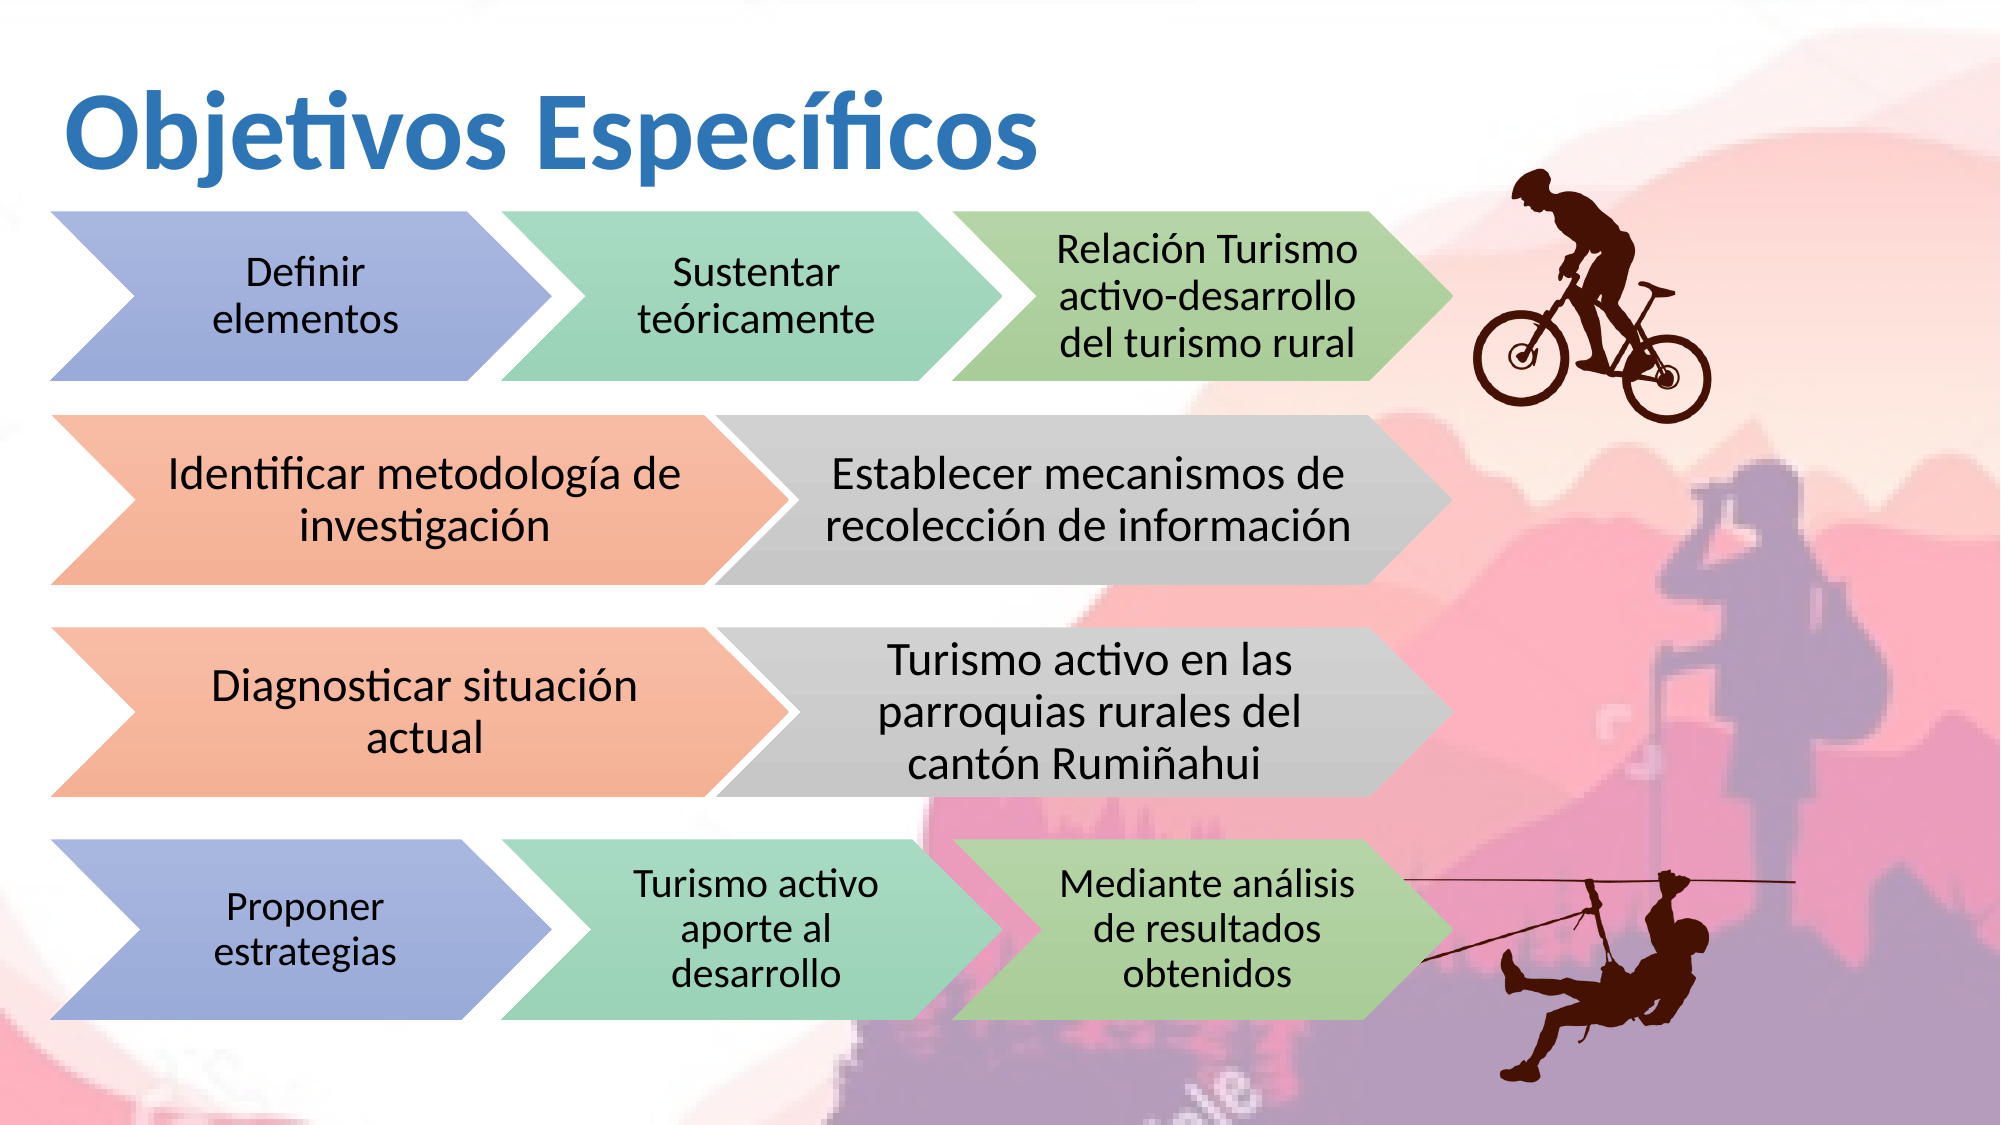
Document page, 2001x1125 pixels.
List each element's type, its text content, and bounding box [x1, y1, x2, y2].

text_box Objetivos Específicos [49, 49, 1347, 200]
picture [1453, 157, 1731, 435]
picture [1370, 753, 1814, 1125]
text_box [49, 627, 1454, 797]
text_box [49, 211, 1453, 381]
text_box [49, 414, 1454, 585]
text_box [49, 839, 1454, 1020]
